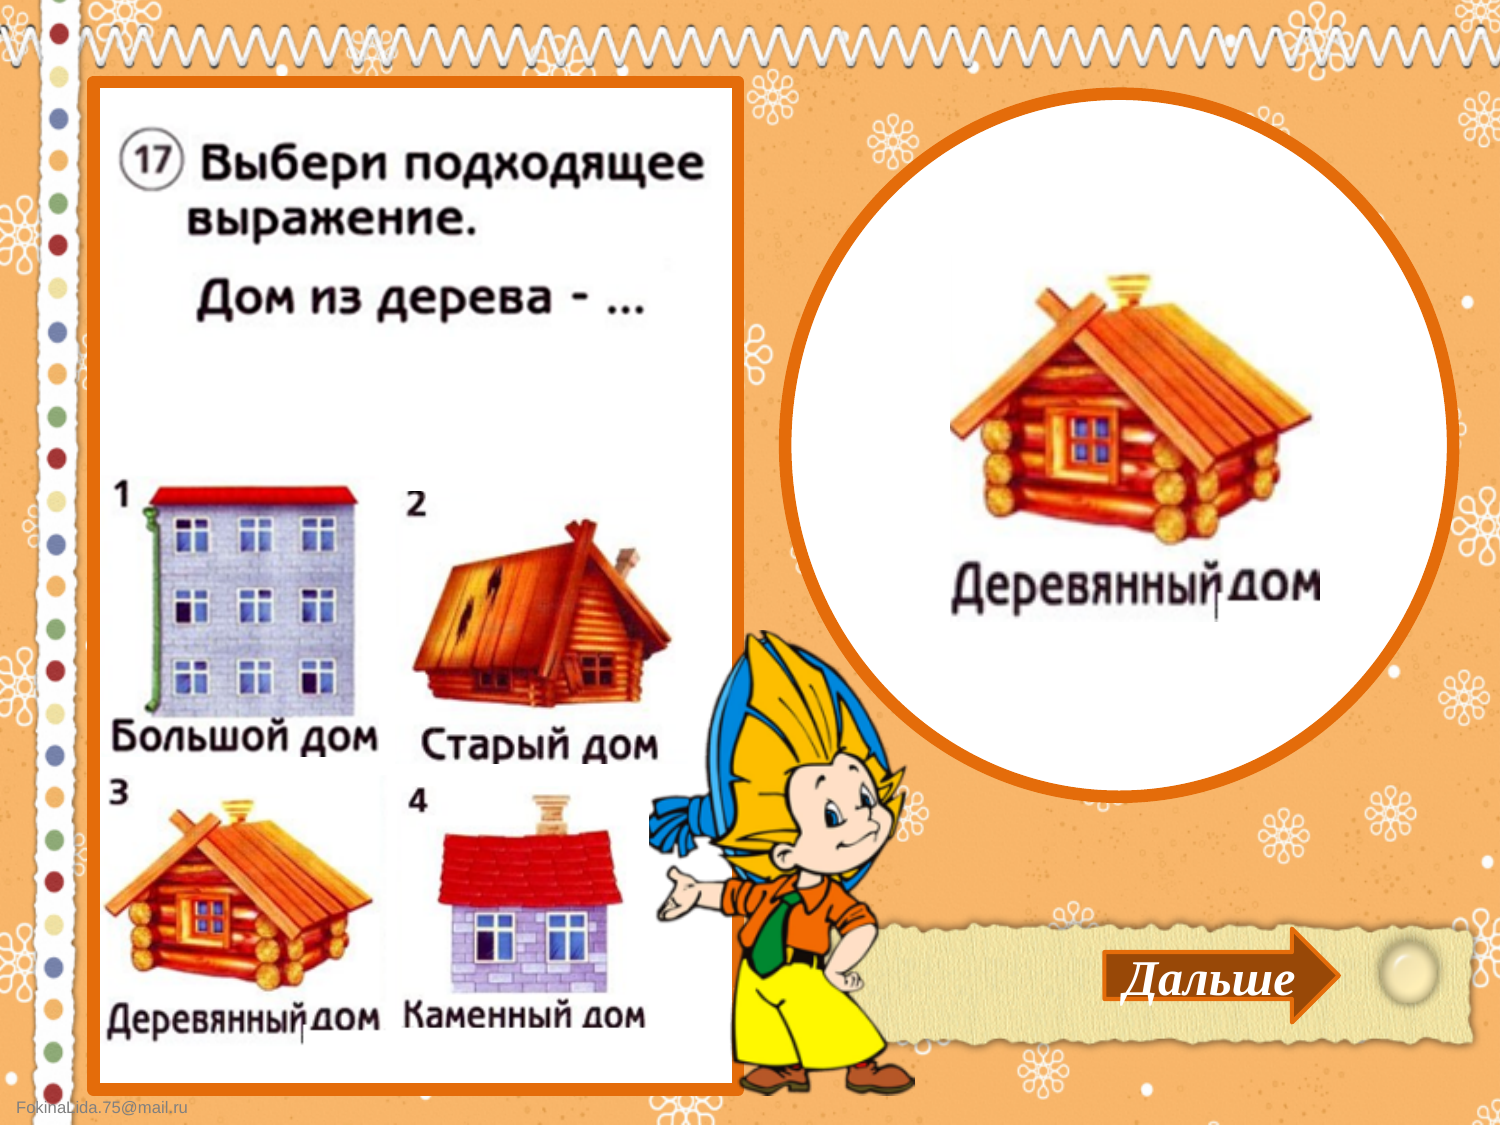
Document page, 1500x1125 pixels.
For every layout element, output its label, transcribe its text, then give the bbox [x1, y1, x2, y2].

text_box [93, 93, 739, 169]
picture [0, 0, 1500, 1125]
text_box Дальше [1102, 926, 1341, 1025]
